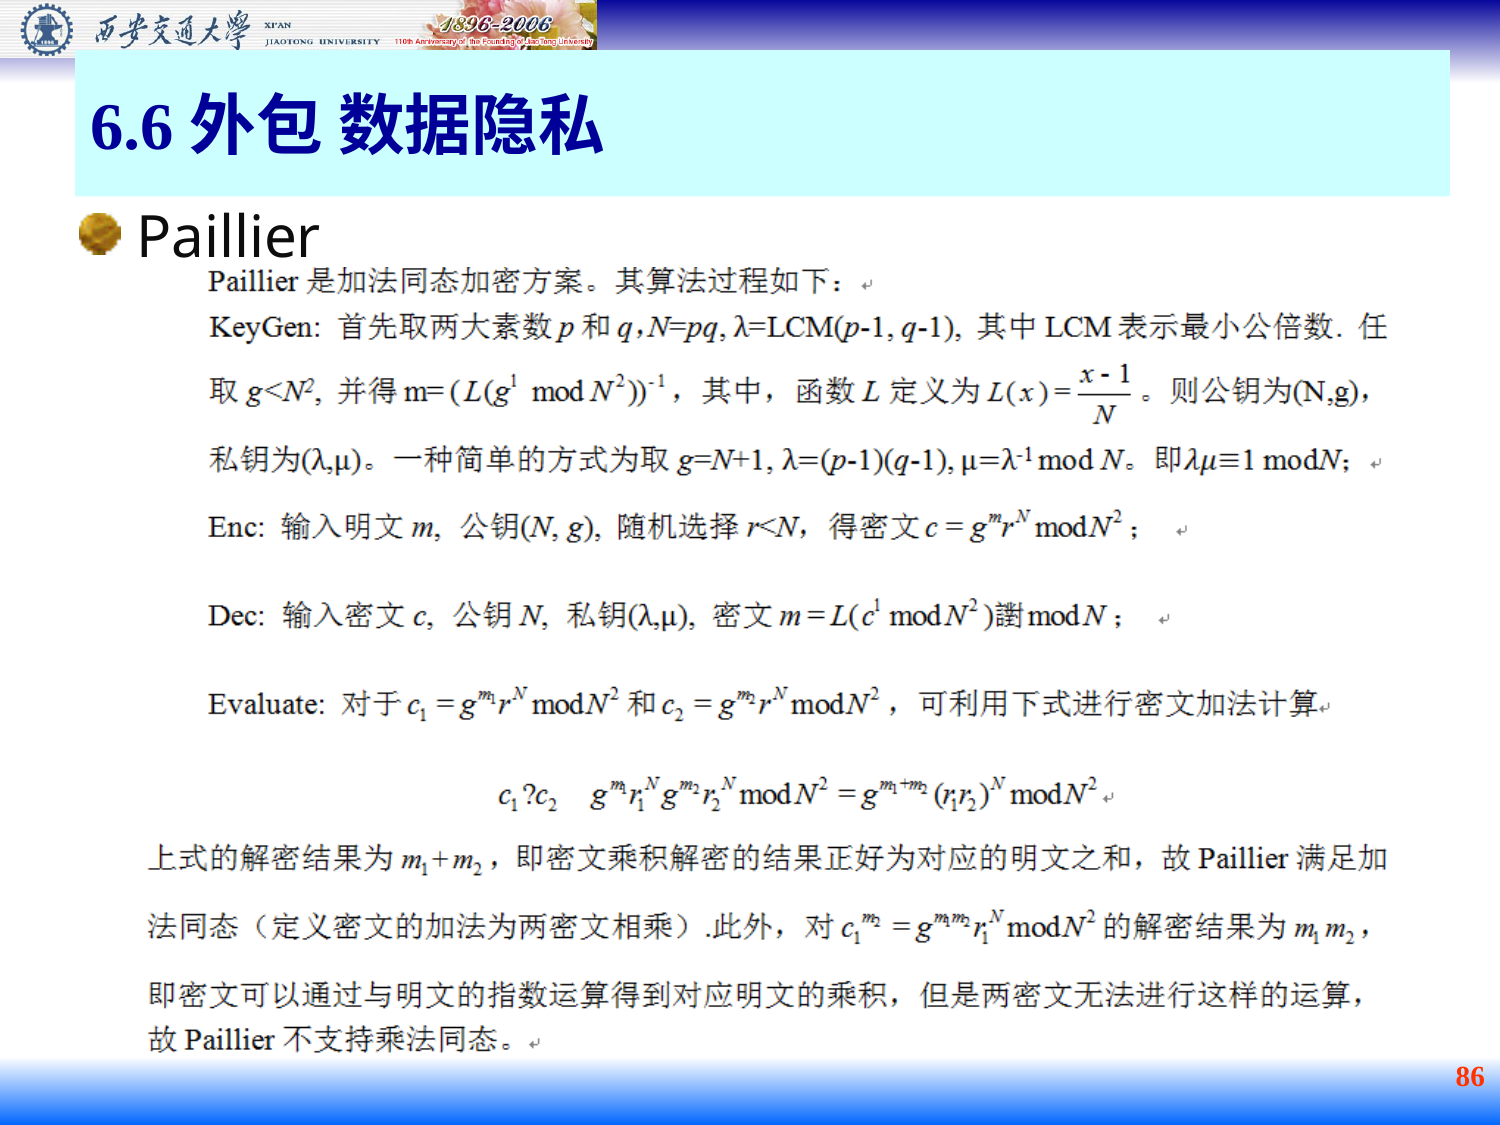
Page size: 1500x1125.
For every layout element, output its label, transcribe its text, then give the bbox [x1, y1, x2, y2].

title 6.6外包 数据隐私 [75, 75, 1450, 184]
picture [88, 266, 1412, 1058]
text_box [0, 1, 1500, 75]
list Paillier [64, 184, 1483, 1088]
picture [79, 213, 121, 255]
text_box 86 [1057, 1049, 1500, 1125]
